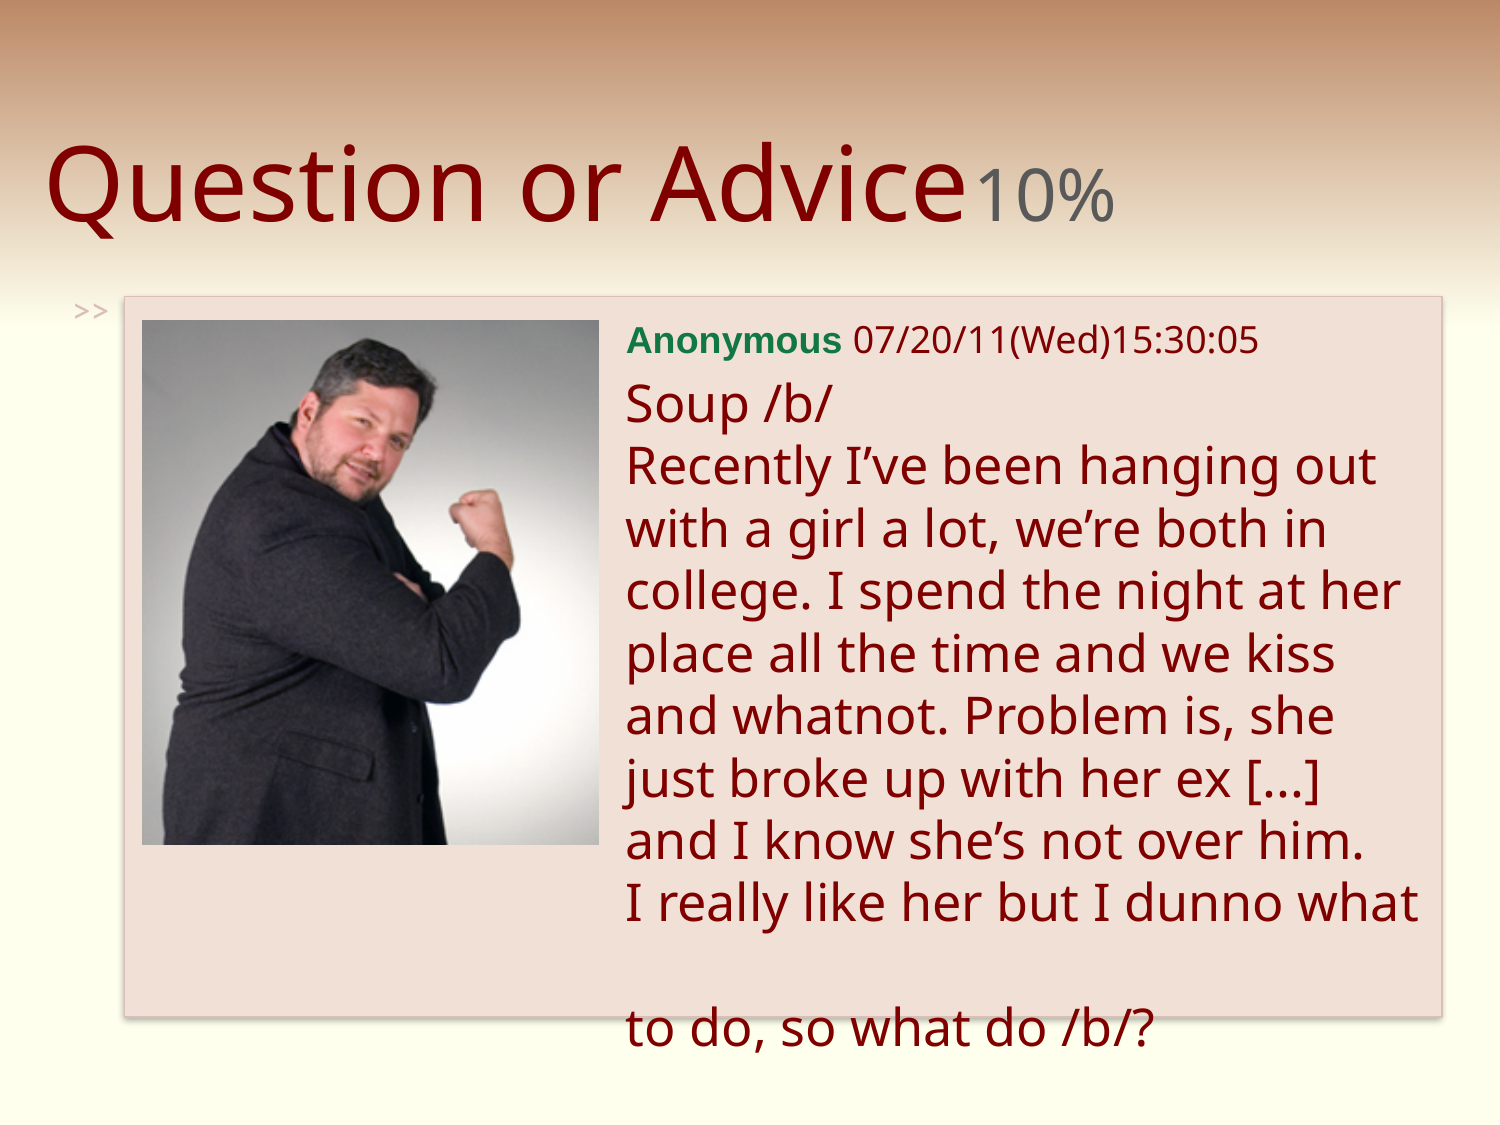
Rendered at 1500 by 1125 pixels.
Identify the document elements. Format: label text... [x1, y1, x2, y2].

text_box Anonymous 07/20/11(Wed)15:30:05 [610, 308, 1500, 369]
text_box >> [57, 278, 125, 339]
text_box [124, 296, 1443, 1018]
text_box 10% [958, 140, 1133, 243]
picture [142, 320, 599, 845]
text_box Question or Advice [29, 109, 985, 250]
text_box Soup /b/ Recently I’ve been hanging out with a girl a lot, we’re both in college. I spend the night at her place all the time and we kiss and whatnot. Problem is, she just broke up with her ex [...] and I know she’s not over him. I really like her but I dunno what to do, so what do /b/? [610, 369, 1443, 1125]
